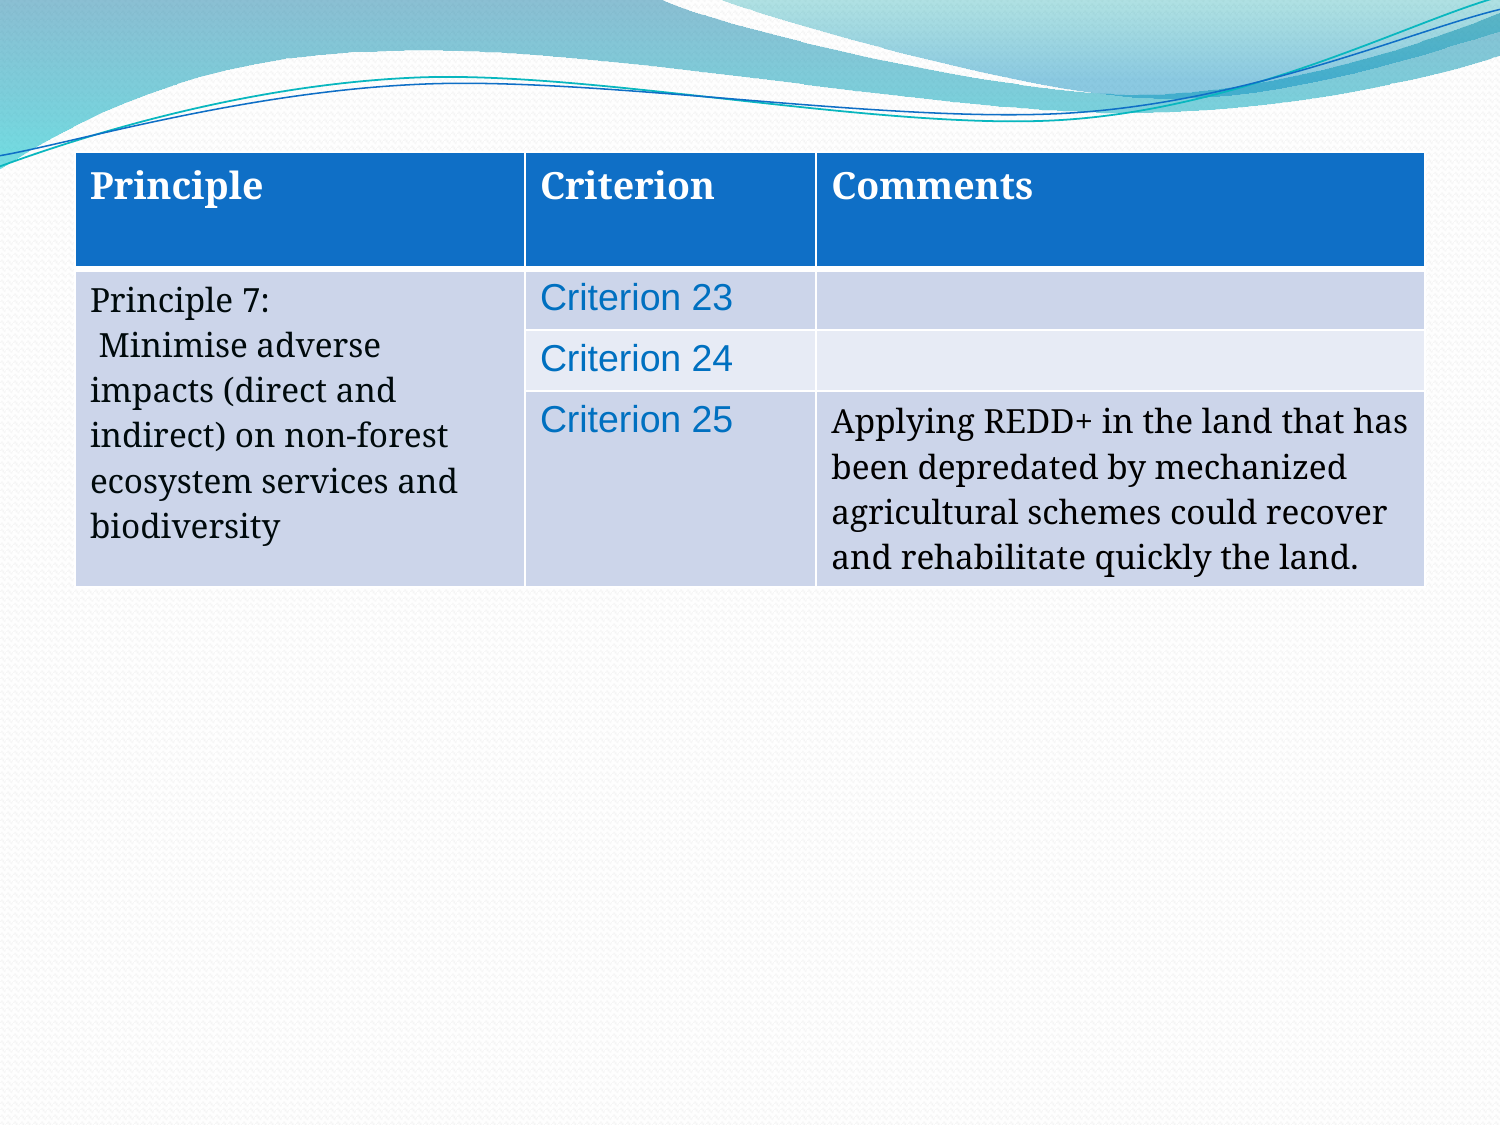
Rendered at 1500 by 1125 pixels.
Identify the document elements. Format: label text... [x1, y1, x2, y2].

table_header Comments [817, 153, 1424, 266]
table_header Principle [76, 153, 524, 266]
table_cell [817, 272, 1424, 329]
table_cell Criterion 23 [526, 272, 815, 329]
table_header Criterion [526, 153, 815, 266]
table_cell Criterion 25 [526, 392, 815, 586]
table_cell [817, 331, 1424, 390]
table_cell Criterion 24 [526, 331, 815, 390]
table_cell Applying REDD+ in the land that has been depredated by mechanized agricultural schemes could recover and rehabilitate quickly the land. [817, 392, 1424, 586]
table_cell Principle 7: Minimise adverse impacts (direct and indirect) on non-forest ecosystem services and biodiversity [76, 272, 524, 586]
